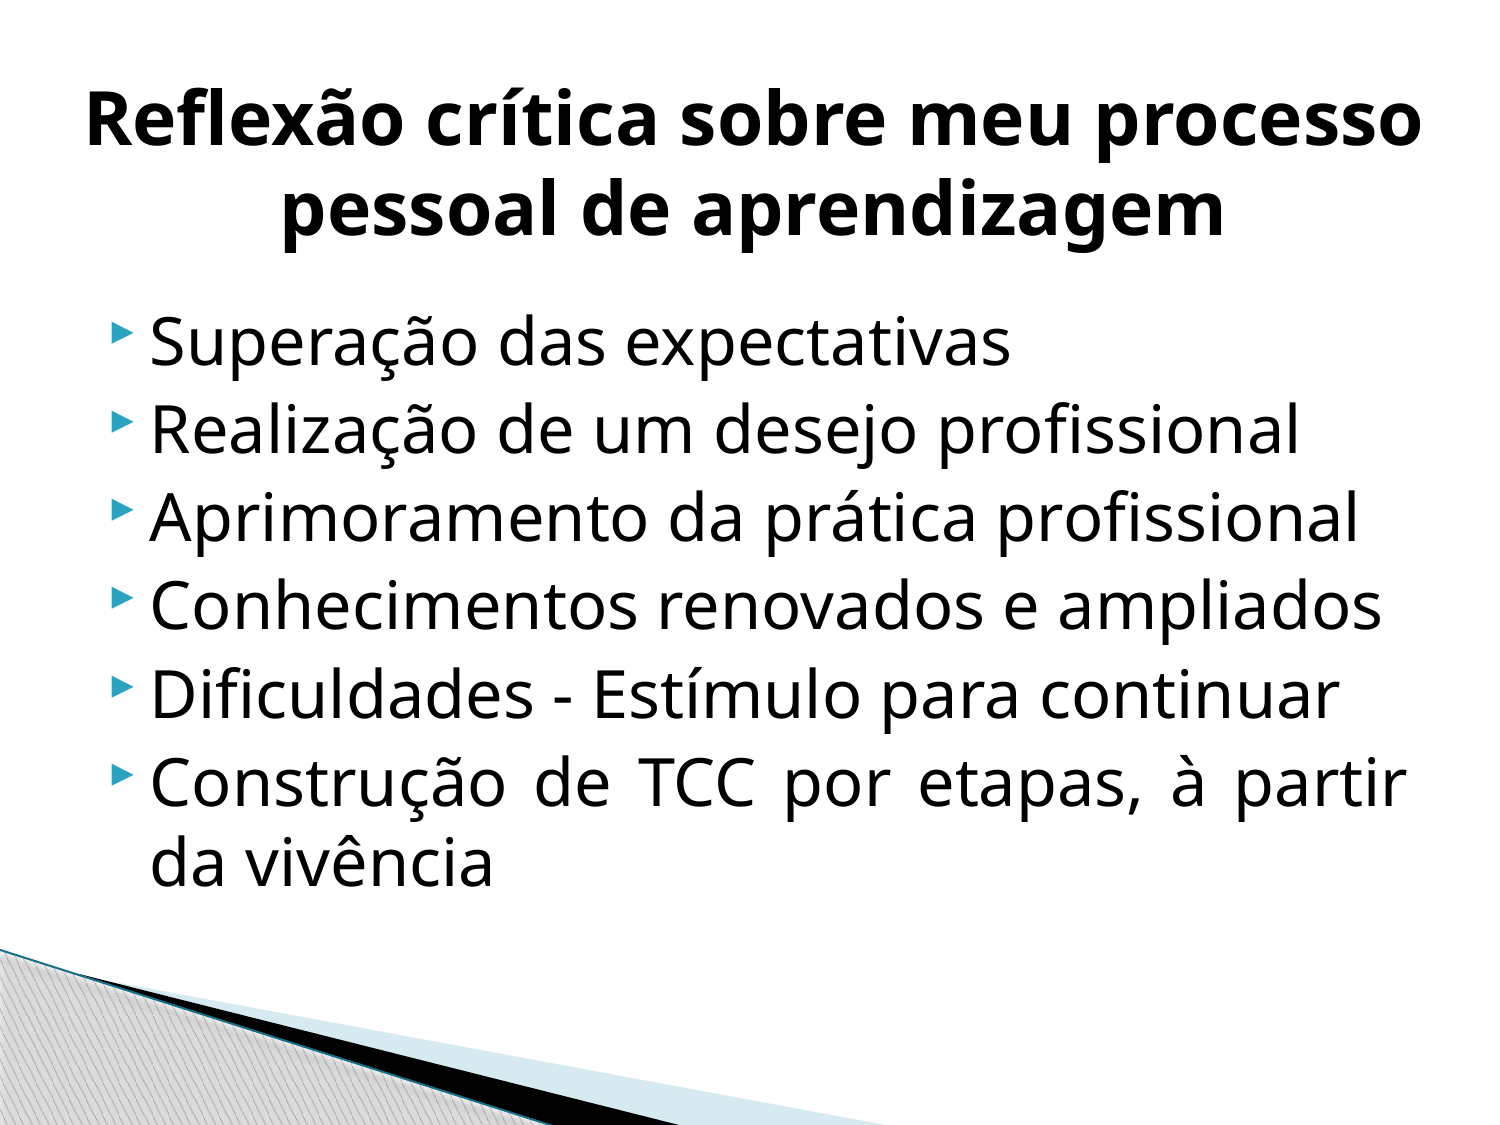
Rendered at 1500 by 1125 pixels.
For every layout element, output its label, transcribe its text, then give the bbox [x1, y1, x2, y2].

title Reflexão crítica sobre meu processo pessoal de aprendizagem [64, 30, 1443, 291]
list Superação das expectativas Realização de um desejo profissional Aprimoramento da prática profissional Conhecimentos renovados e ampliados Dificuldades - Estímulo para continuar Construção de TCC por etapas, à partir da vivência [75, 291, 1425, 986]
